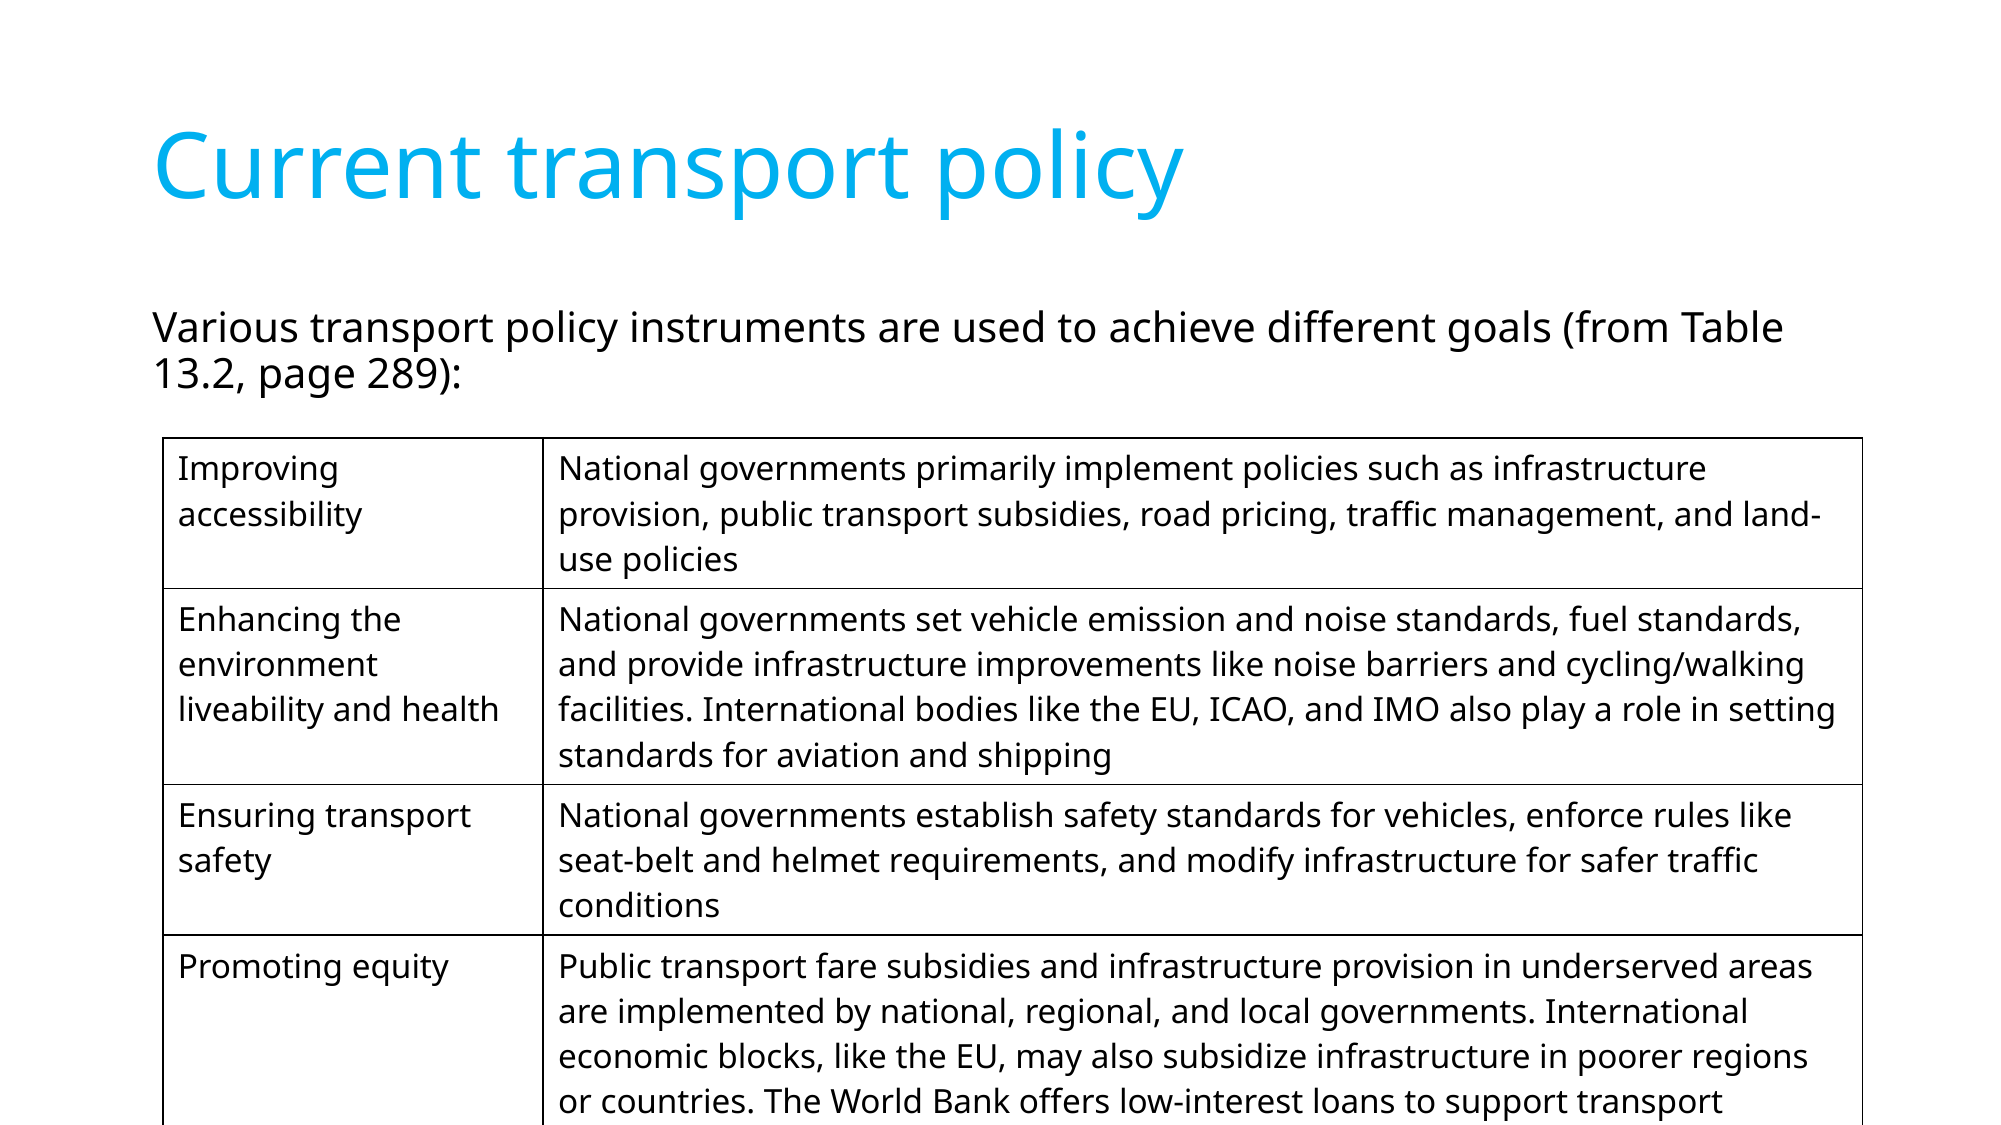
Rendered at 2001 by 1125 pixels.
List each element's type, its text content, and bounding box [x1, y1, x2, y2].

table_cell Public transport fare subsidies and infrastructure provision in underserved areas are implemented by national, regional, and local governments. International economic blocks, like the EU, may also subsidize infrastructure in poorer regions or countries. The World Bank offers low-interest loans to support transport infrastructure development in impoverished countries [544, 936, 1862, 1125]
table_header Improving accessibility [164, 439, 542, 588]
table_cell National governments set vehicle emission and noise standards, fuel standards, and provide infrastructure improvements like noise barriers and cycling/walking facilities. International bodies like the EU, ICAO, and IMO also play a role in setting standards for aviation and shipping [544, 589, 1862, 784]
title Current transport policy [137, 59, 1863, 278]
table_cell Ensuring transport safety [164, 785, 542, 934]
table_cell Promoting equity [164, 936, 542, 1125]
table_header National governments primarily implement policies such as infrastructure provision, public transport subsidies, road pricing, traffic management, and land-use policies [544, 439, 1862, 588]
table_cell National governments establish safety standards for vehicles, enforce rules like seat-belt and helmet requirements, and modify infrastructure for safer traffic conditions [544, 785, 1862, 934]
table_cell Enhancing the environment liveability and health [164, 589, 542, 784]
list Various transport policy instruments are used to achieve different goals (from Table 13.2, page 289): [137, 299, 1863, 1066]
